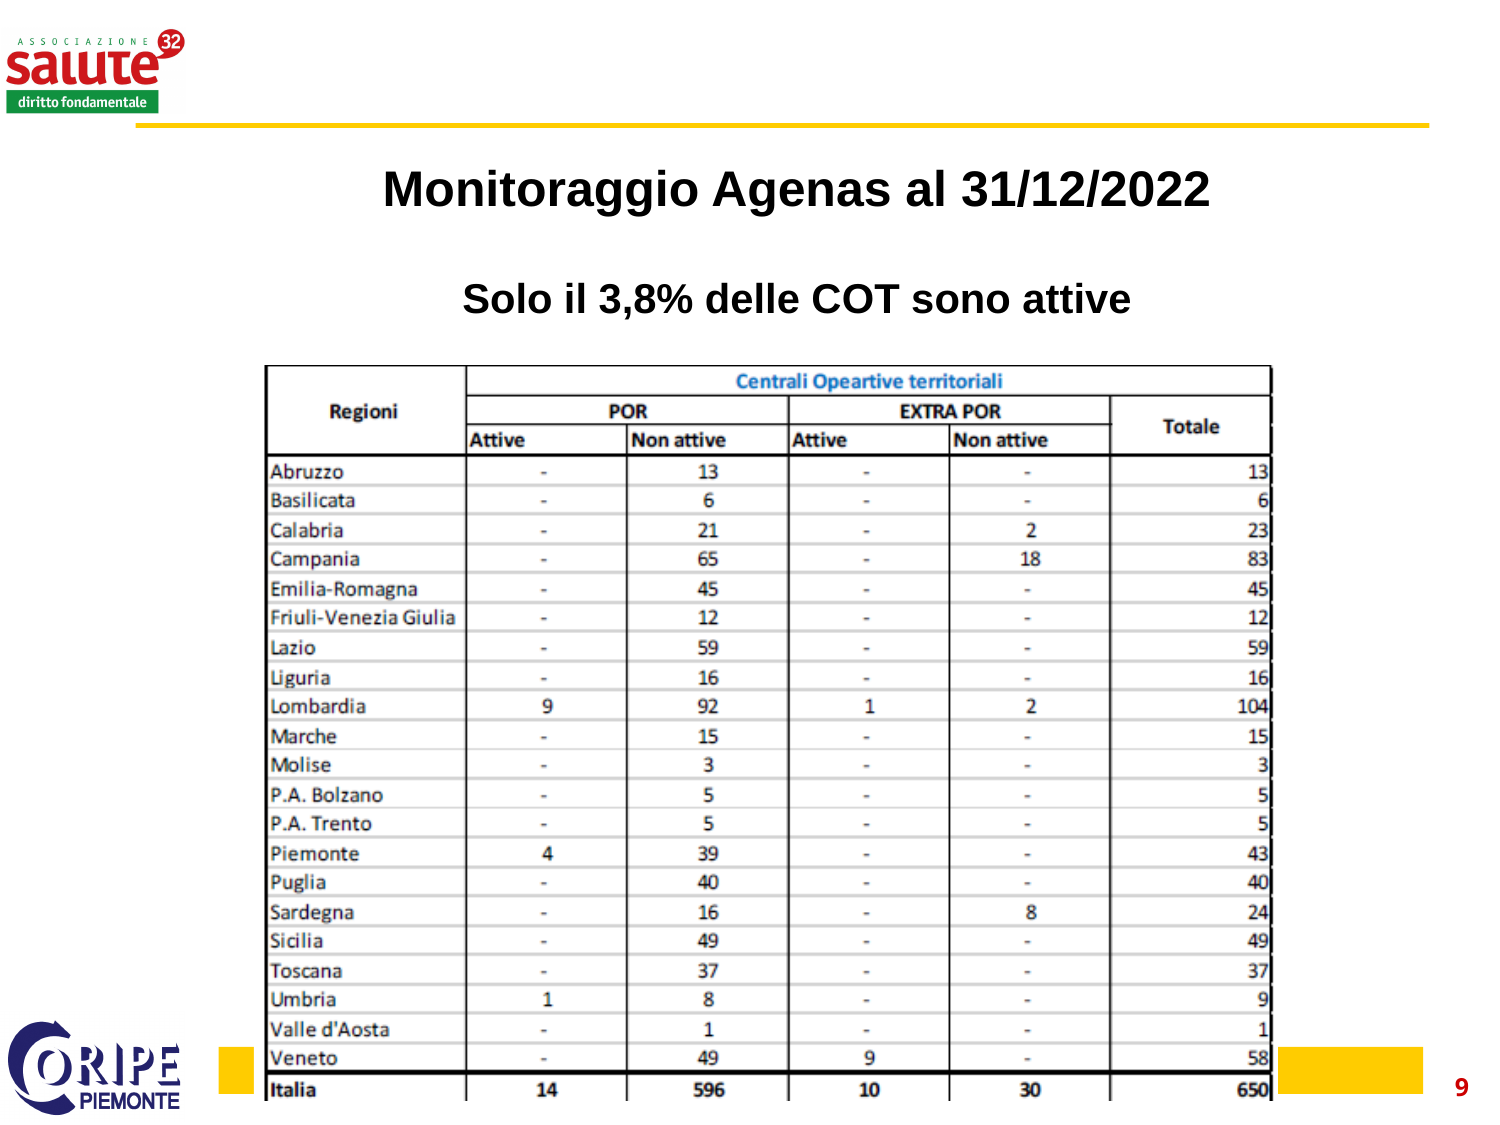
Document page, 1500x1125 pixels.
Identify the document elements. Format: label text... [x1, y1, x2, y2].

picture [0, 1011, 185, 1122]
picture [253, 365, 1279, 1101]
list Monitoraggio Agenas al 31/12/2022 Solo il 3,8% delle COT sono attive [171, 148, 1424, 1005]
